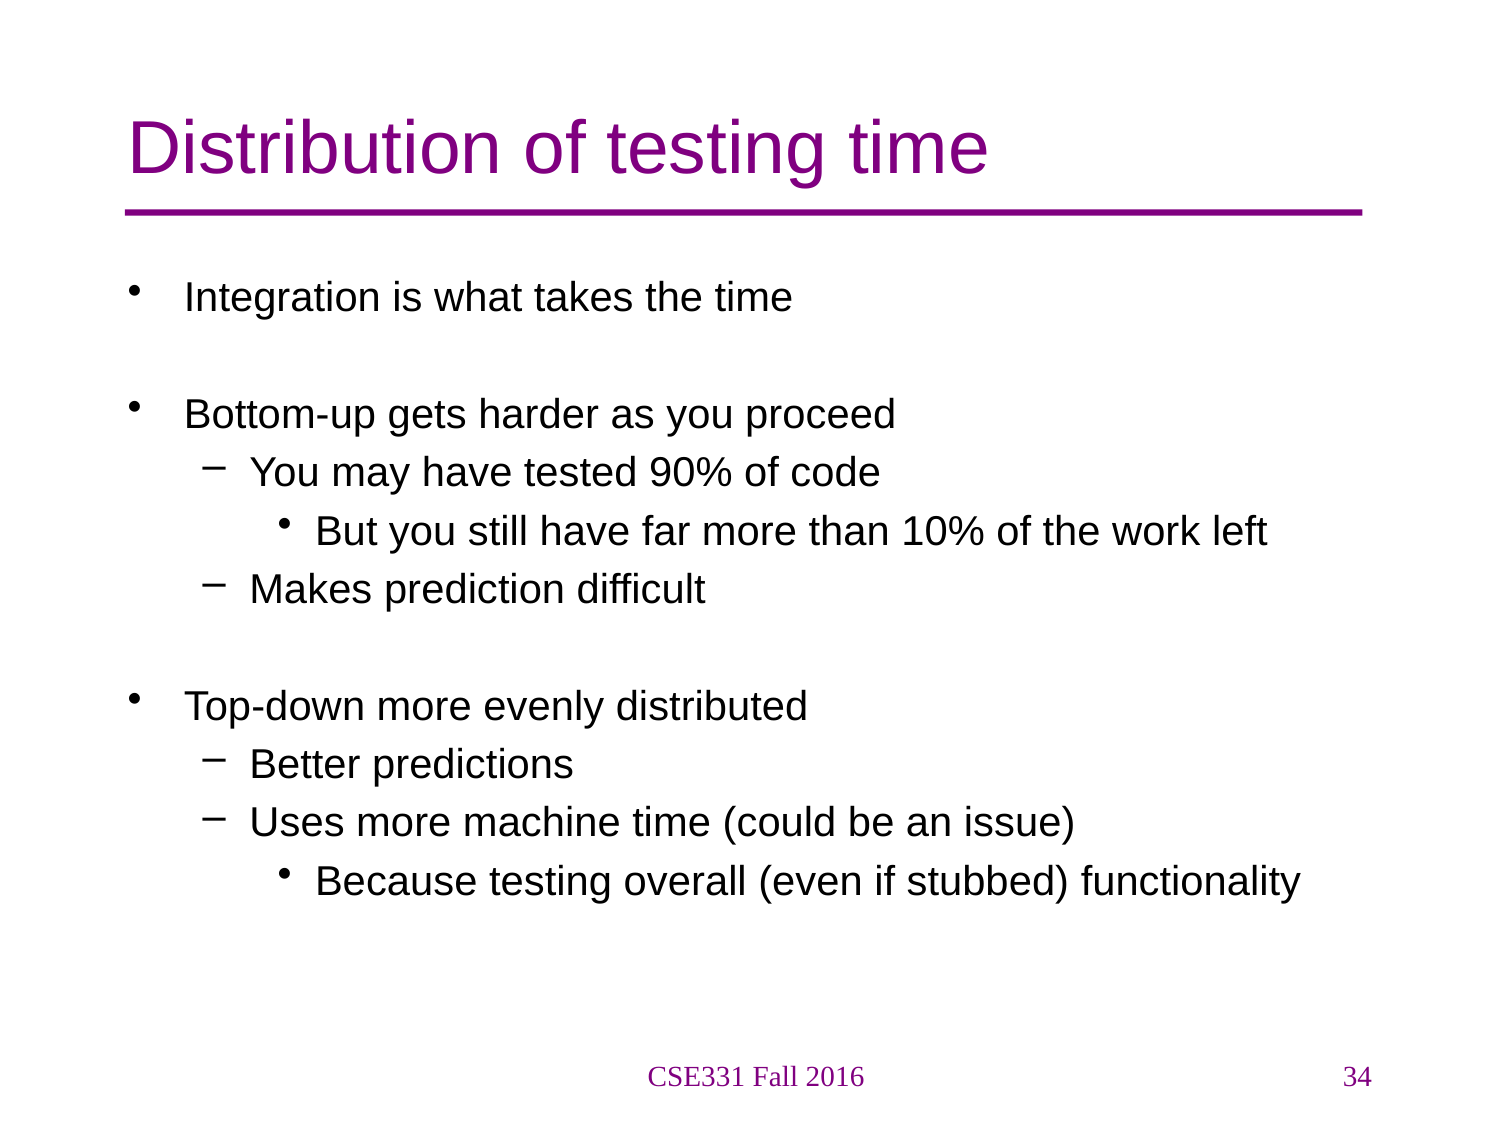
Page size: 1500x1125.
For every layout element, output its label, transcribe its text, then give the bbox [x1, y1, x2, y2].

slide_number 34 [1074, 1049, 1388, 1125]
footer CSE331 Fall 2016 [474, 1049, 1038, 1125]
list Integration is what takes the time Bottom-up gets harder as you proceed You may have tested 90% of code But you still have far more than 10% of the work left Makes prediction difficult Top-down more evenly distributed Better predictions Uses more machine time (could be an issue) Because testing overall (even if stubbed) functionality [112, 262, 1388, 1000]
title Distribution of testing time [112, 50, 1388, 238]
